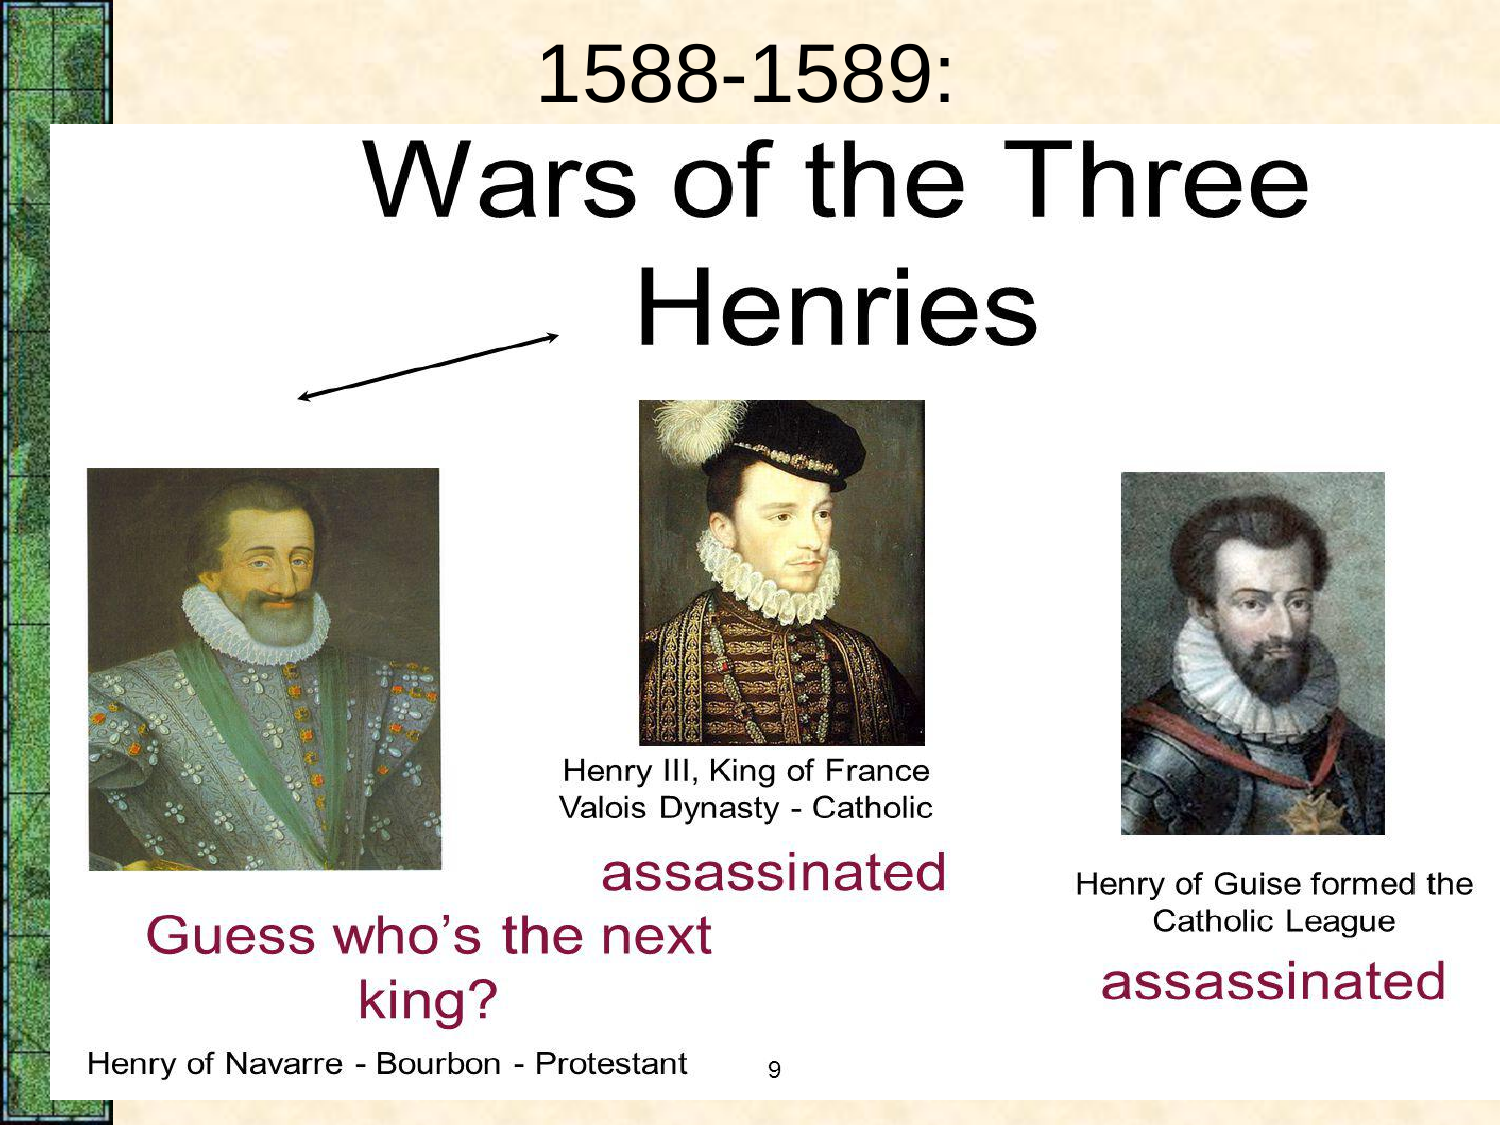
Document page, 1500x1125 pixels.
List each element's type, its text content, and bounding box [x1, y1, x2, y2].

picture [0, 0, 1500, 1125]
title 1588-1589: [0, 37, 1497, 100]
